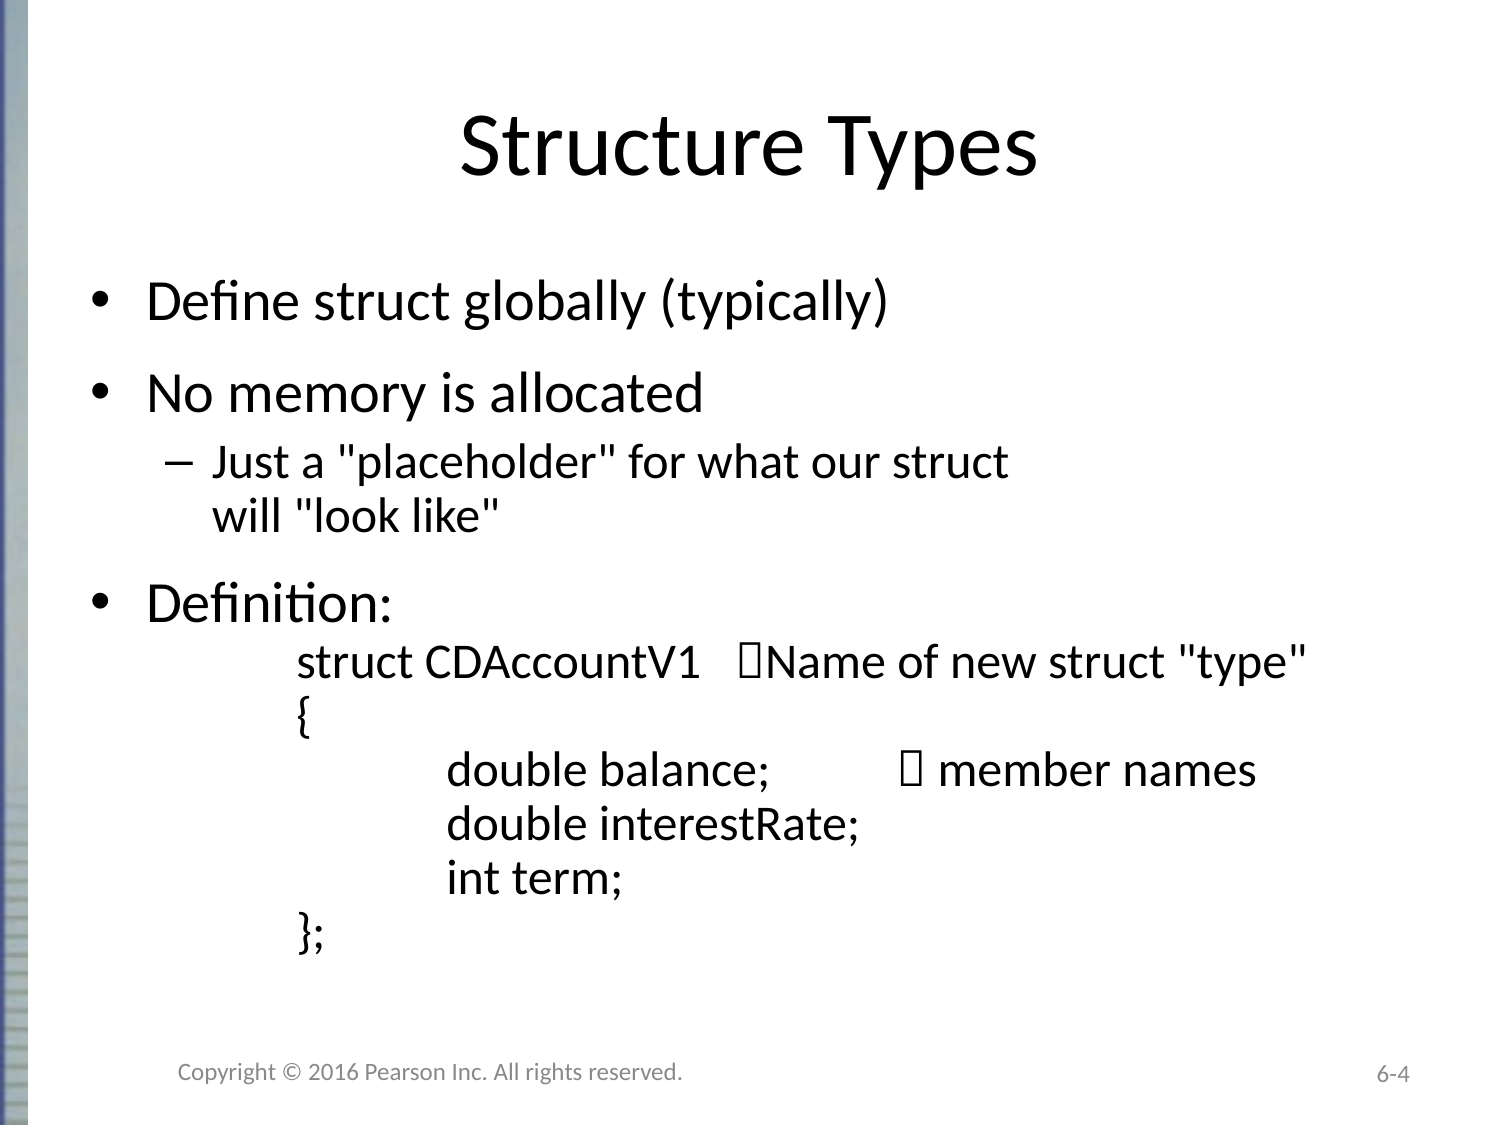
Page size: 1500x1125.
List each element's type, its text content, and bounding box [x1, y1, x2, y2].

list Define struct globally (typically) No memory is allocated Just a "placeholder" for what our struct will "look like" Definition: struct CDAccountV1 Name of new struct "type" { double balance;  member names double interestRate; int term; }; [75, 262, 1425, 1005]
picture [0, 0, 28, 1125]
title Structure Types [75, 45, 1425, 233]
footer Copyright © 2016 Pearson Inc. All rights reserved. [75, 1040, 788, 1100]
slide_number 6-4 [1074, 1042, 1425, 1103]
